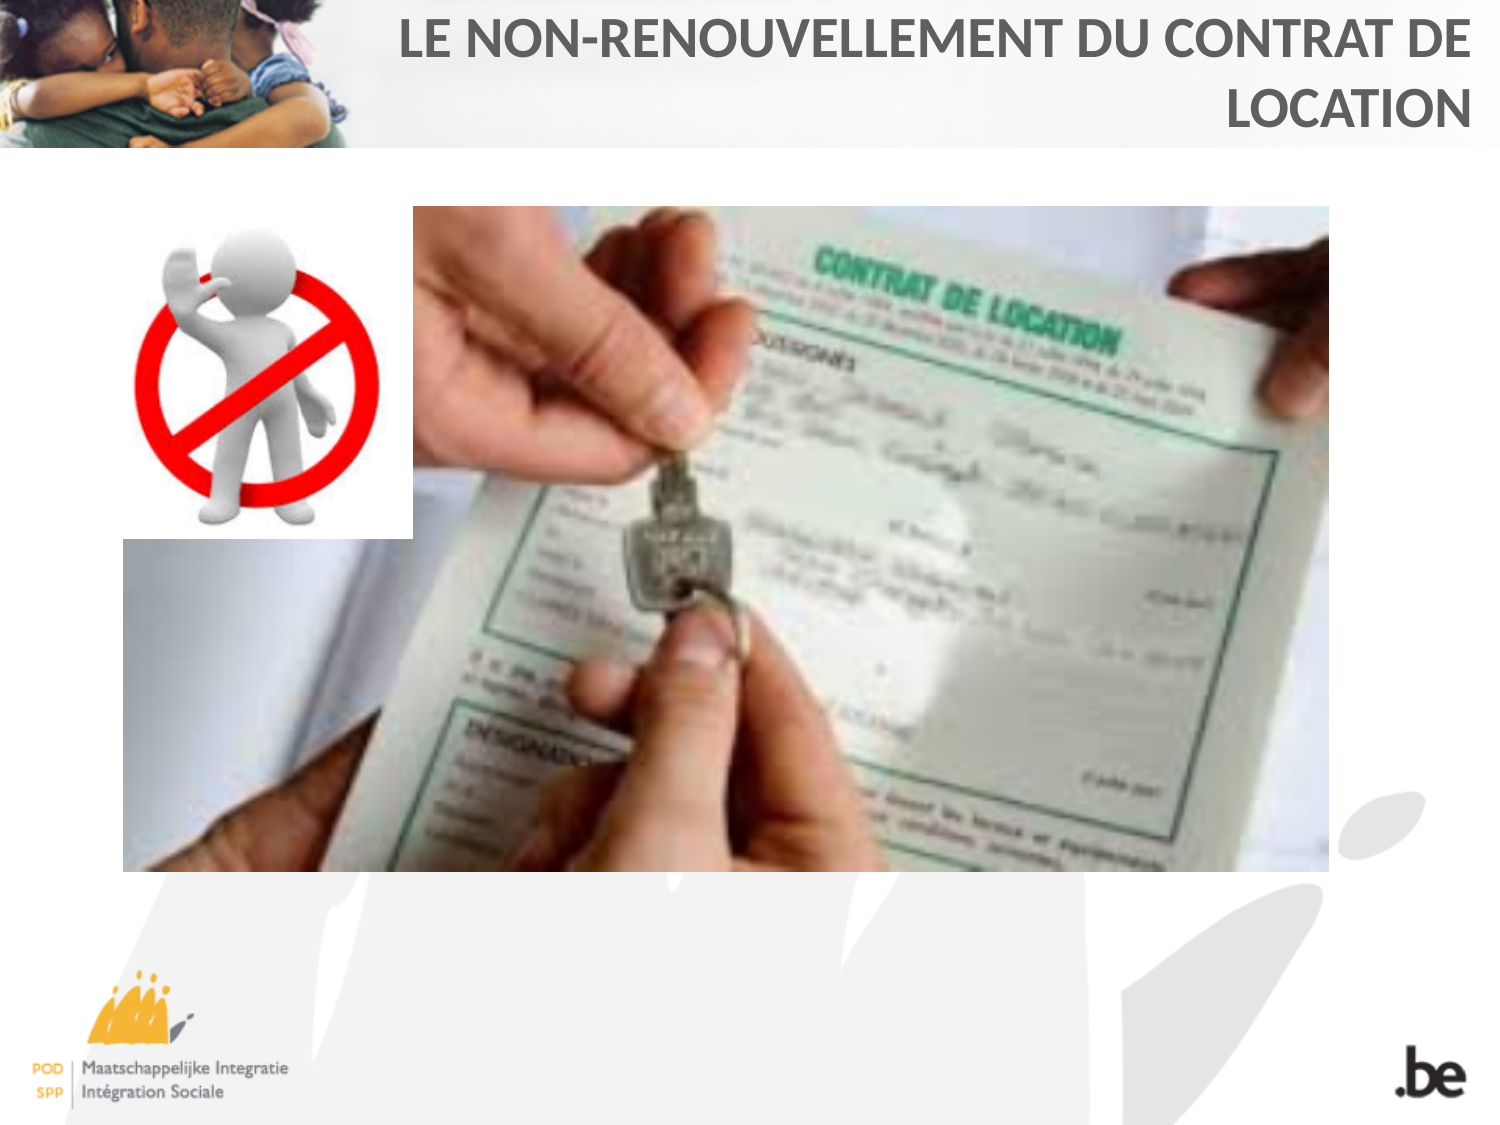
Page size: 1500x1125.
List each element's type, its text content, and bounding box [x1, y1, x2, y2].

picture [0, 204, 1500, 1125]
picture [0, 0, 1500, 148]
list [123, 206, 1329, 872]
title LE NON-RENOUVELLEMENT DU CONTRAT DE LOCATION [212, 0, 1488, 138]
